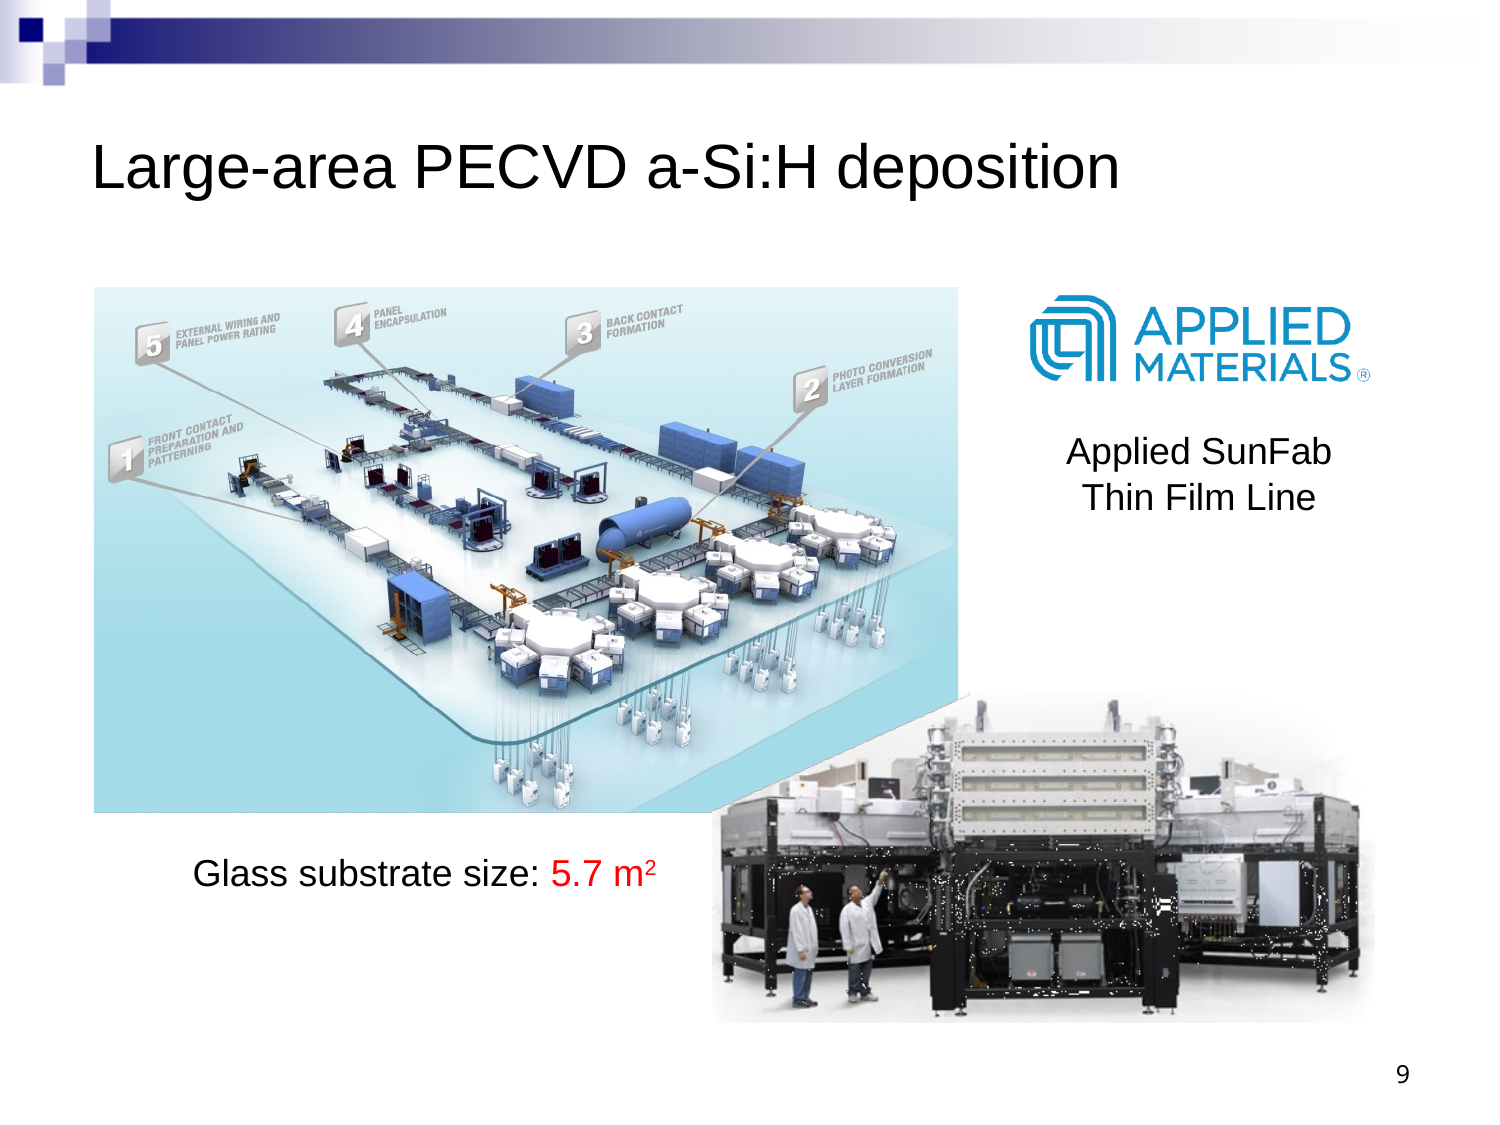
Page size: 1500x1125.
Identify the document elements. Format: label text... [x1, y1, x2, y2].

title Large-area PECVD a-Si:H deposition [75, 75, 1402, 252]
picture [0, 0, 1500, 1125]
text_box Applied SunFab Thin Film Line [1036, 420, 1362, 525]
slide_number 9 [1074, 1024, 1426, 1101]
text_box Glass substrate size: 5.7 m2 [177, 841, 672, 902]
